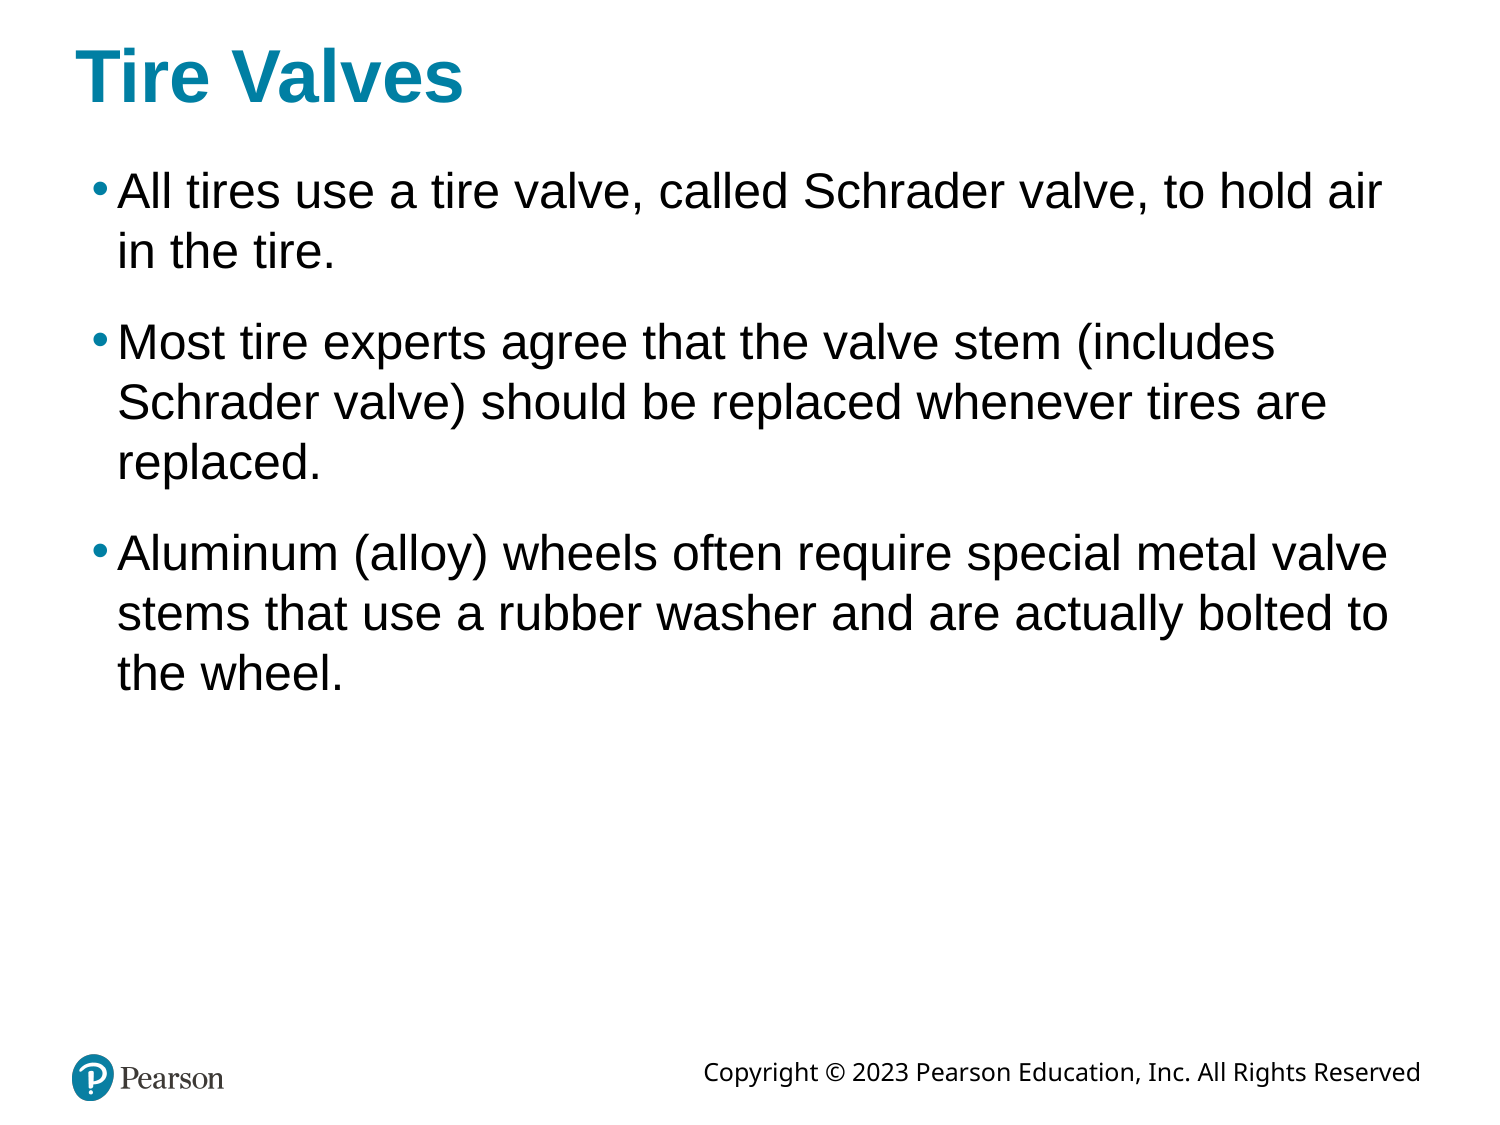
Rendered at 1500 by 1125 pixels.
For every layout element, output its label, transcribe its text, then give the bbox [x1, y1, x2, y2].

title Tire Valves [75, 20, 1425, 150]
list All tires use a tire valve, called Schrader valve, to hold air in the tire. Most tire experts agree that the valve stem (includes Schrader valve) should be replaced whenever tires are replaced. Aluminum (alloy) wheels often require special metal valve stems that use a rubber washer and are actually bolted to the wheel. [75, 150, 1425, 804]
picture [72, 1054, 88, 1070]
picture [98, 1054, 224, 1101]
picture [80, 1063, 106, 1088]
picture [72, 1087, 83, 1101]
